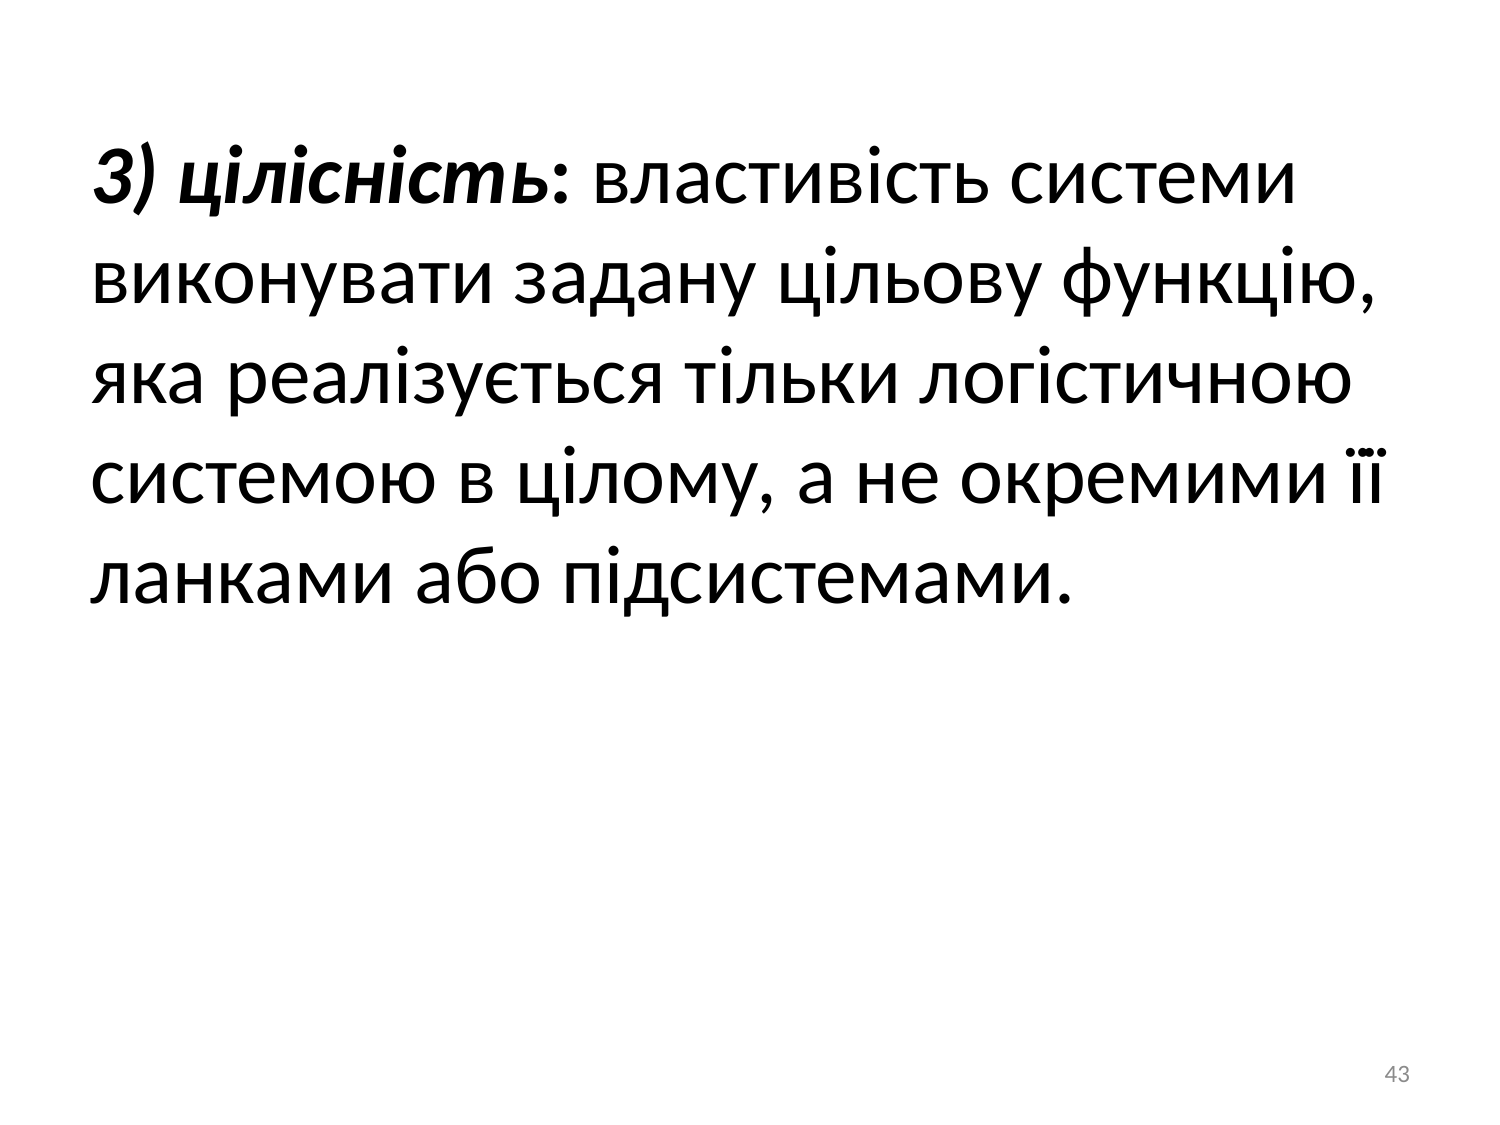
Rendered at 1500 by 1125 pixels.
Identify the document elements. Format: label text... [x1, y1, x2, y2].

slide_number 43 [1074, 1042, 1425, 1103]
list 3) цілісність: властивість системи виконувати задану цільову функцію, яка реалізується тільки логістичною системою в цілому, а не окремими її ланками або підсистемами. [75, 112, 1425, 1005]
